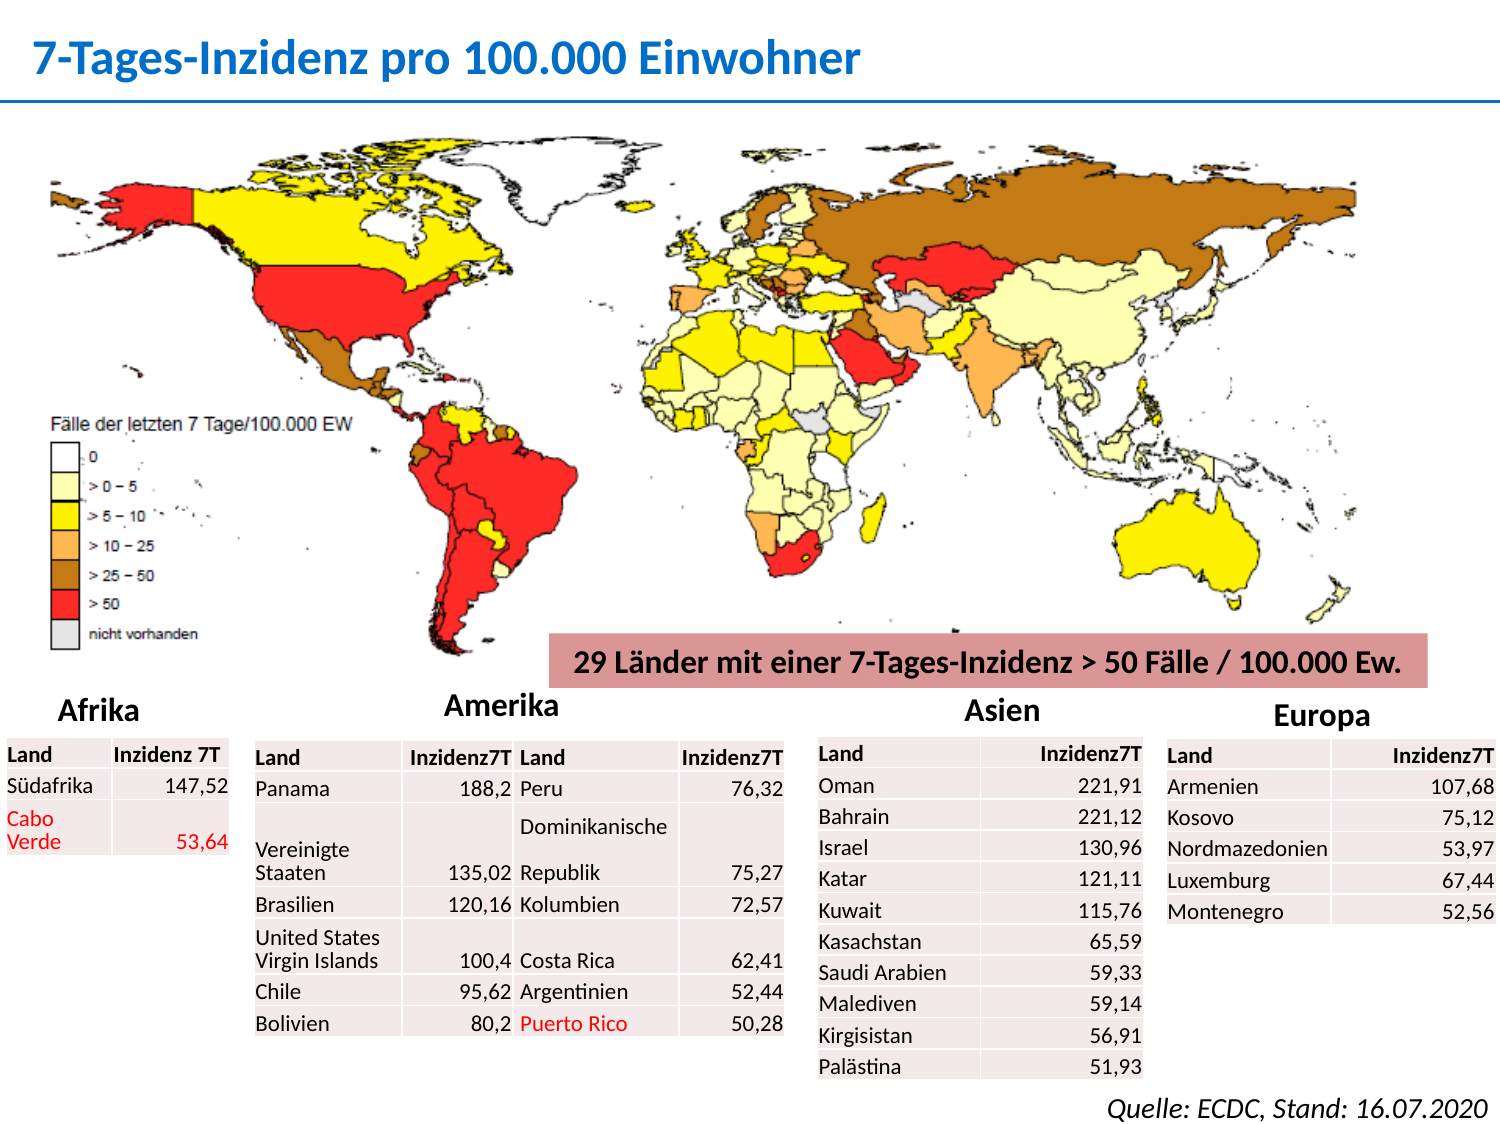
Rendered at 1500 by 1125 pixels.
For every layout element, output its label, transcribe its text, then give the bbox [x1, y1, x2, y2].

table_cell 100,4 [403, 919, 512, 973]
table_header Inzidenz 7T [113, 738, 229, 767]
table_cell 121,11 [981, 862, 1143, 892]
table_cell Saudi Arabien [818, 956, 980, 985]
table_cell 76,32 [680, 772, 784, 802]
table_header Land [1167, 739, 1330, 768]
table_cell 50,28 [680, 1006, 784, 1036]
table_cell Panama [255, 772, 401, 802]
text_box Amerika [407, 690, 597, 731]
table_header Land [818, 737, 980, 767]
text_box Afrika [4, 681, 194, 736]
table_cell Montenegro [1167, 895, 1330, 924]
table_cell Cabo Verde [7, 800, 111, 855]
table_cell Bolivien [255, 1006, 401, 1036]
table_cell 72,57 [680, 887, 784, 917]
table_cell Argentinien [514, 975, 678, 1005]
table_cell 135,02 [403, 803, 512, 886]
table_cell Dominikanische Republik [514, 803, 678, 886]
picture [20, 118, 1379, 681]
table_cell 67,44 [1332, 864, 1496, 893]
table_cell Chile [255, 975, 401, 1005]
table_header Land [7, 738, 111, 767]
table_cell Brasilien [255, 887, 401, 917]
table_cell Kuwait [818, 893, 980, 923]
table_header Inzidenz7T [680, 741, 784, 770]
table_cell 75,27 [680, 803, 784, 886]
text_box Europa [1227, 685, 1417, 741]
table_cell 75,12 [1332, 801, 1496, 831]
table_cell 221,91 [981, 768, 1143, 798]
table_cell 56,91 [981, 1018, 1143, 1048]
table_header Inzidenz7T [981, 737, 1143, 767]
table_cell Südafrika [7, 769, 111, 799]
table_cell 53,64 [113, 800, 229, 855]
table_cell 52,56 [1332, 895, 1496, 924]
table_cell Vereinigte Staaten [255, 803, 401, 886]
table_header Land [255, 741, 401, 770]
table_cell Palästina [818, 1050, 980, 1079]
table_header Land [514, 741, 678, 770]
table_cell Costa Rica [514, 919, 678, 973]
table_cell 120,16 [403, 887, 512, 917]
table_cell Puerto Rico [514, 1006, 678, 1036]
table_cell Kirgisistan [818, 1018, 980, 1048]
table_cell 53,97 [1332, 832, 1496, 862]
table_cell Nordmazedonien [1167, 832, 1330, 862]
table_cell 59,14 [981, 987, 1143, 1017]
table_cell 59,33 [981, 956, 1143, 985]
table_cell Armenien [1167, 770, 1330, 799]
table_cell Oman [818, 768, 980, 798]
table_header Inzidenz7T [1332, 739, 1496, 768]
table_cell 62,41 [680, 919, 784, 973]
text_box 7-Tages-Inzidenz pro 100.000 Einwohner [31, 24, 1476, 85]
table_cell 130,96 [981, 831, 1143, 860]
table_cell Bahrain [818, 800, 980, 829]
text_box Quelle: ECDC, Stand: 16.07.2020 [971, 1082, 1500, 1125]
table_cell Kosovo [1167, 801, 1330, 831]
text_box Asien [907, 690, 1097, 736]
table_cell Israel [818, 831, 980, 860]
table_cell 107,68 [1332, 770, 1496, 799]
table_cell 115,76 [981, 893, 1143, 923]
table_cell Peru [514, 772, 678, 802]
table_cell 51,93 [981, 1050, 1143, 1079]
table_cell Kolumbien [514, 887, 678, 917]
table_cell Katar [818, 862, 980, 892]
table_cell Malediven [818, 987, 980, 1017]
table_cell 221,12 [981, 800, 1143, 829]
table_cell United States Virgin Islands [255, 919, 401, 973]
table_cell 147,52 [113, 769, 229, 799]
table_cell 95,62 [403, 975, 512, 1005]
text_box 29 Länder mit einer 7-Tages-Inzidenz > 50 Fälle / 100.000 Ew. [1383, 633, 1428, 688]
table_cell 188,2 [403, 772, 512, 802]
table_cell 65,59 [981, 925, 1143, 954]
table_header Inzidenz7T [403, 741, 512, 770]
table_cell Luxemburg [1167, 864, 1330, 893]
table_cell Kasachstan [818, 925, 980, 954]
table_cell 52,44 [680, 975, 784, 1005]
table_cell 80,2 [403, 1006, 512, 1036]
